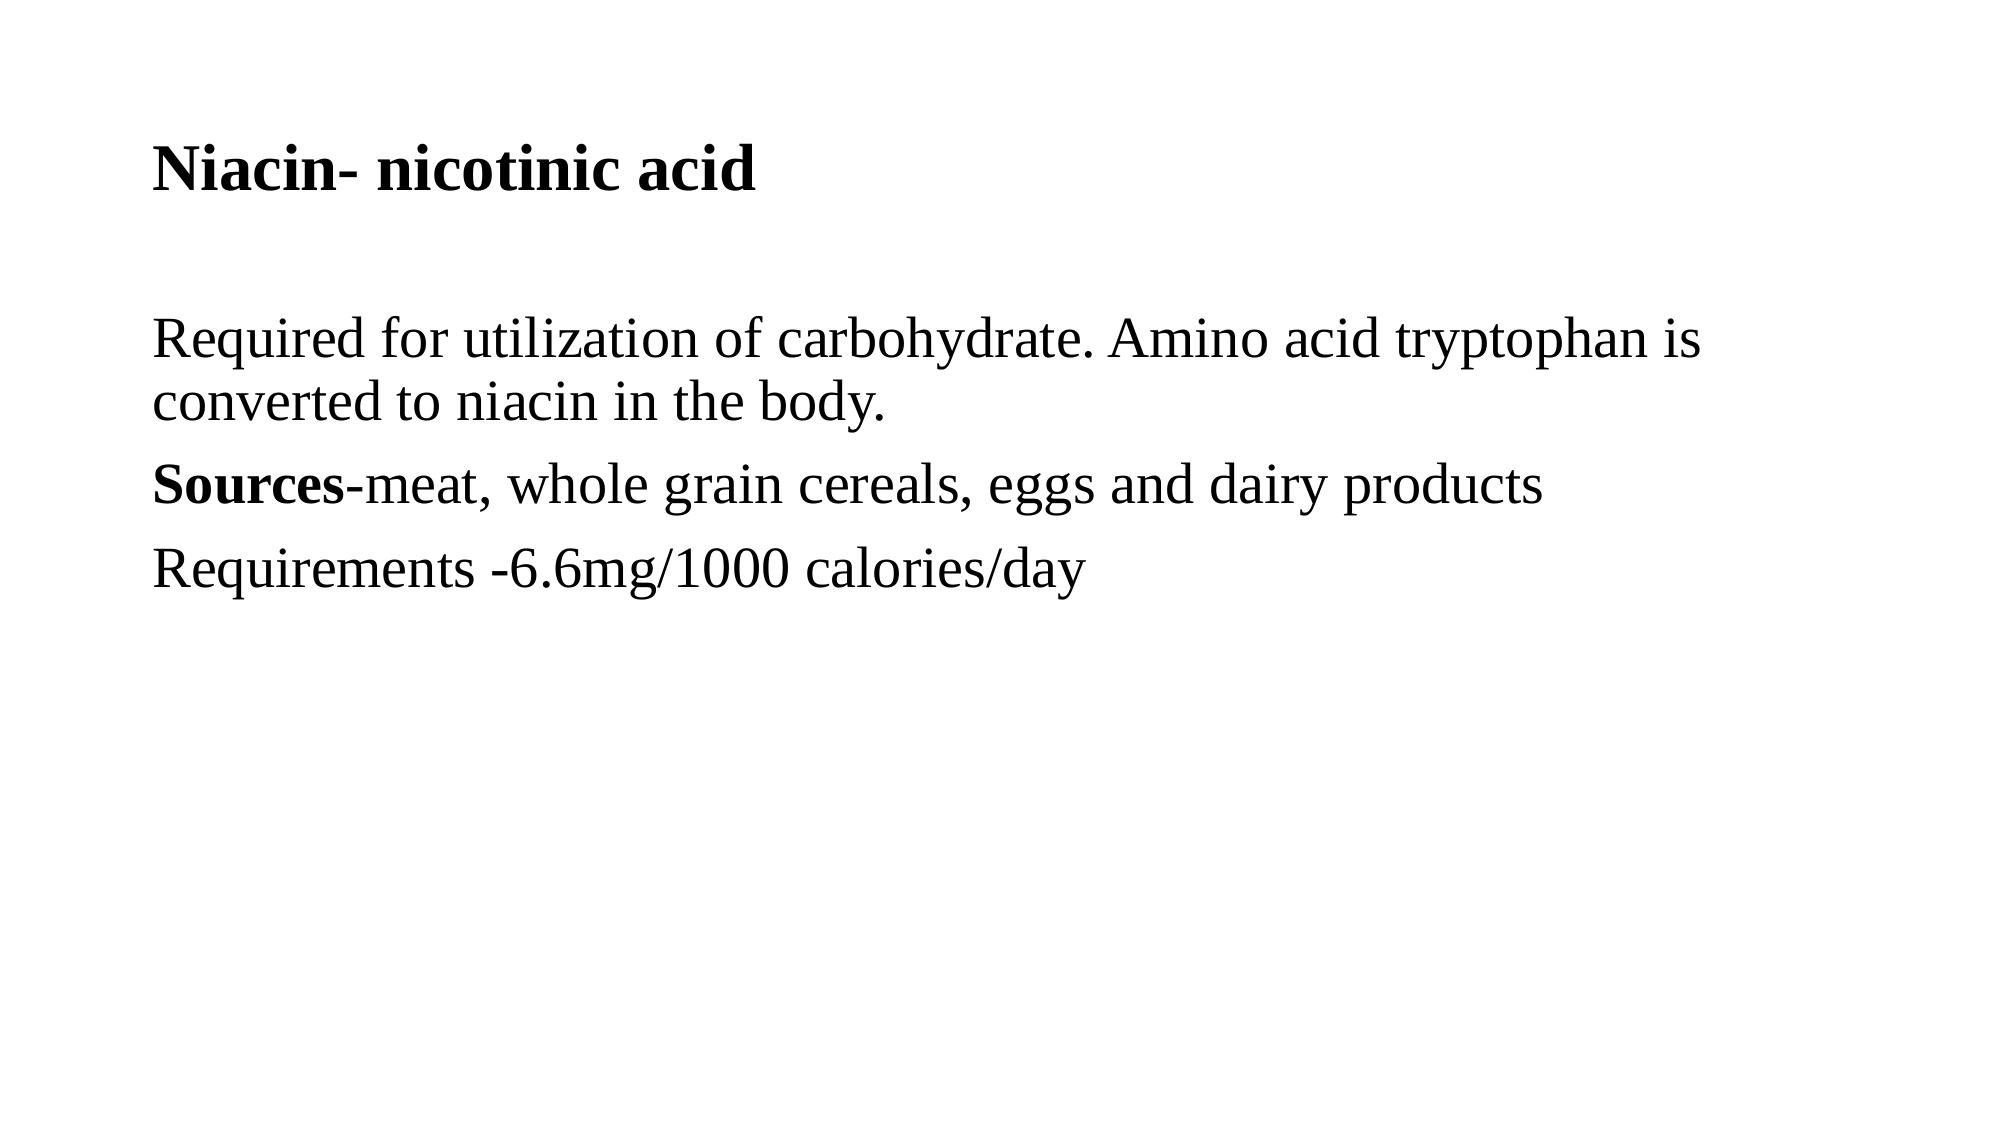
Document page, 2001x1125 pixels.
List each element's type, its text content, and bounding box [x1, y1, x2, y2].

list Required for utilization of carbohydrate. Amino acid tryptophan is converted to niacin in the body. Sources-meat, whole grain cereals, eggs and dairy products Requirements -6.6mg/1000 calories/day [137, 299, 1863, 1014]
title Niacin- nicotinic acid [137, 59, 1863, 278]
